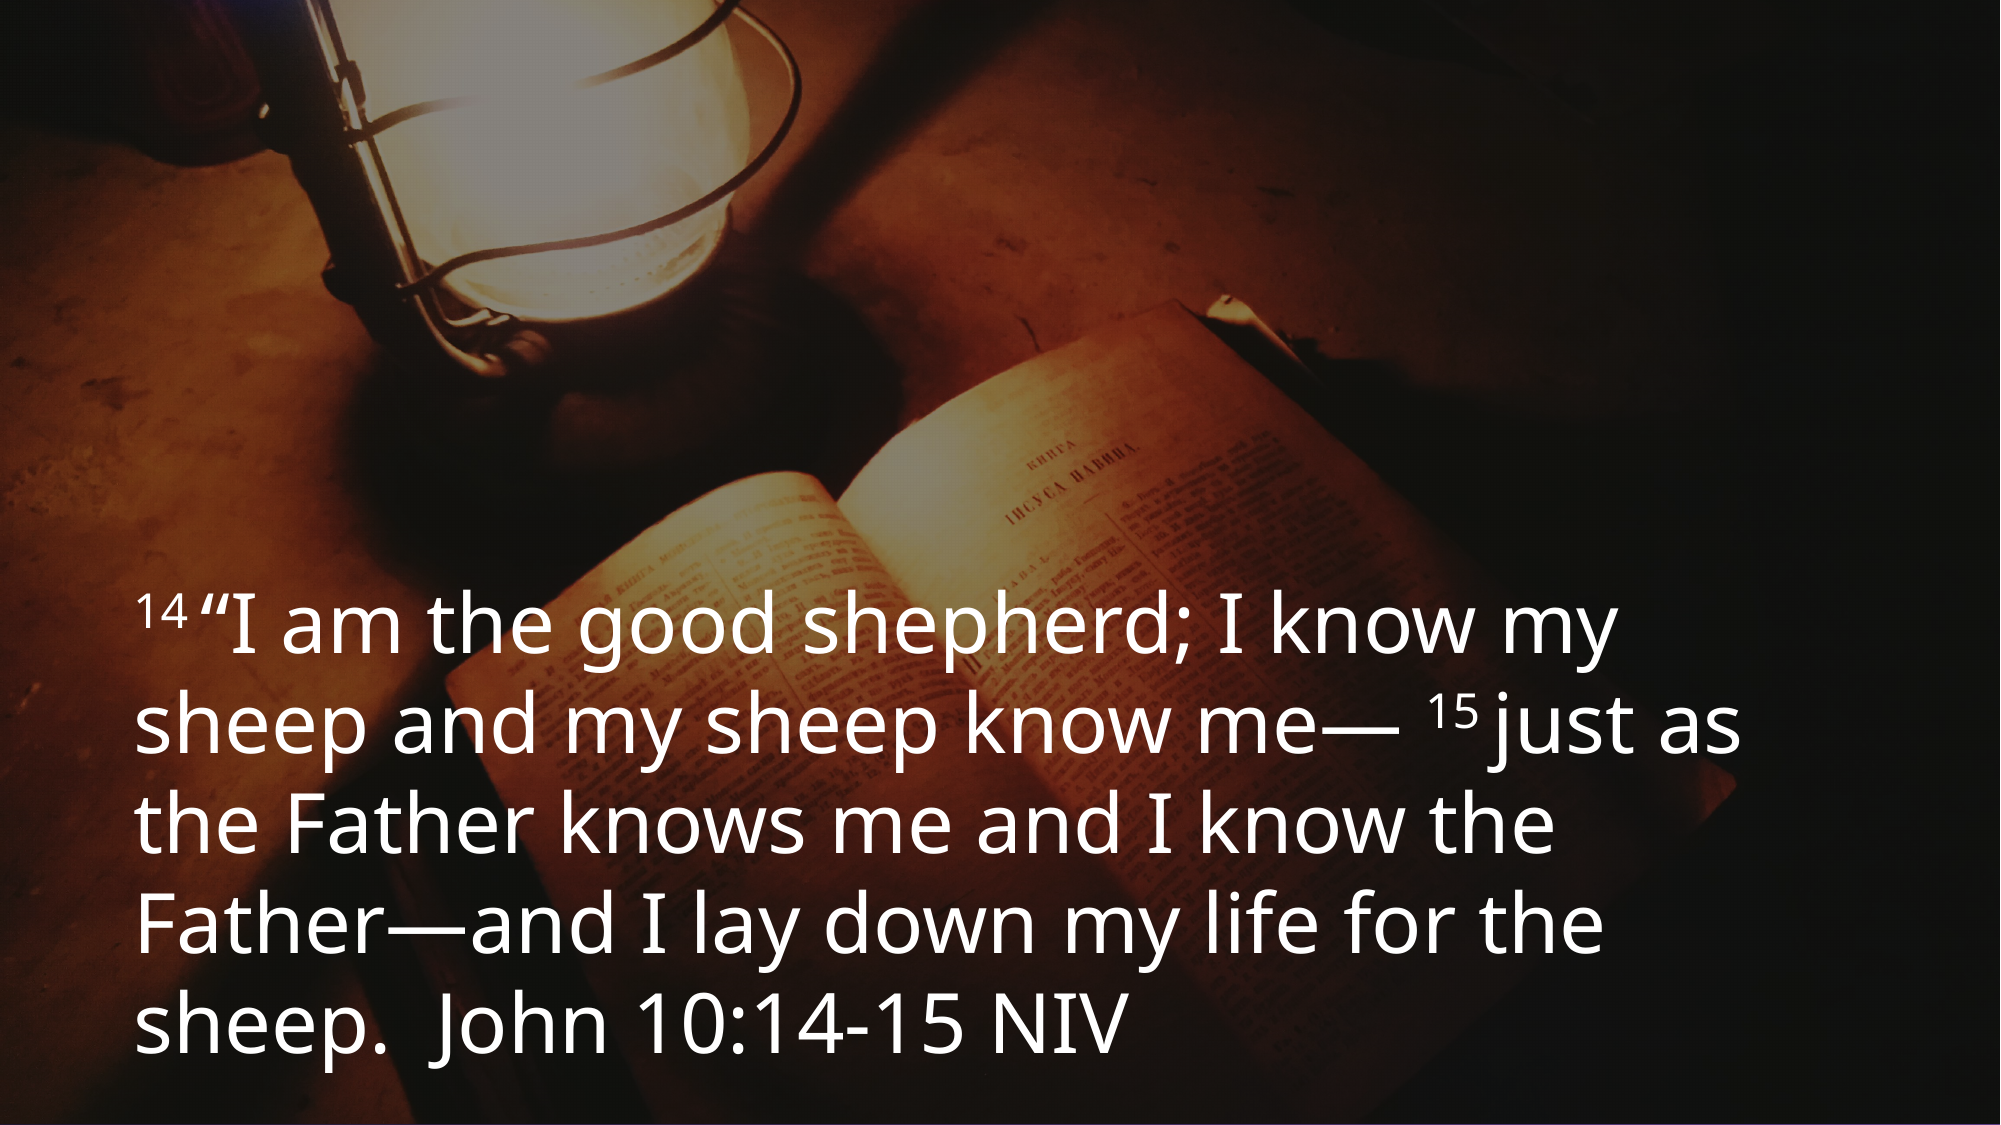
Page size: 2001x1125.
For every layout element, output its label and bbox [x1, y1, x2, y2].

list [0, 0, 2000, 1124]
